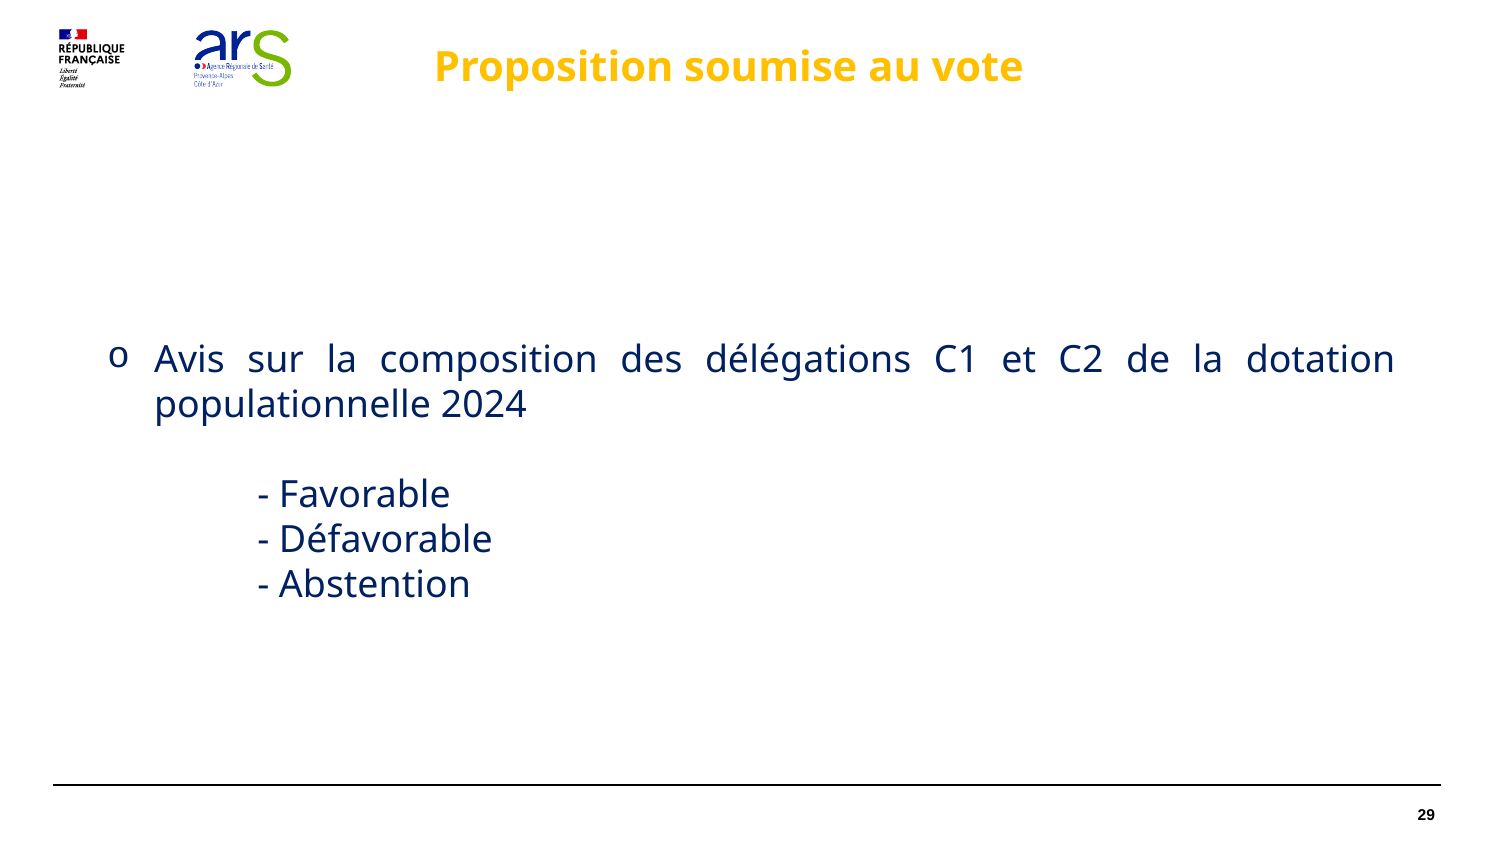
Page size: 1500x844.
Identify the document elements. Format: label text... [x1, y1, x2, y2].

text_box Avis sur la composition des délégations C1 et C2 de la dotation populationnelle 2024 - Favorable - Défavorable - Abstention [17, 327, 1412, 613]
picture [47, 17, 136, 107]
slide_number 29 [1213, 784, 1436, 844]
text_box Proposition soumise au vote [419, 32, 1500, 147]
picture [194, 30, 291, 88]
